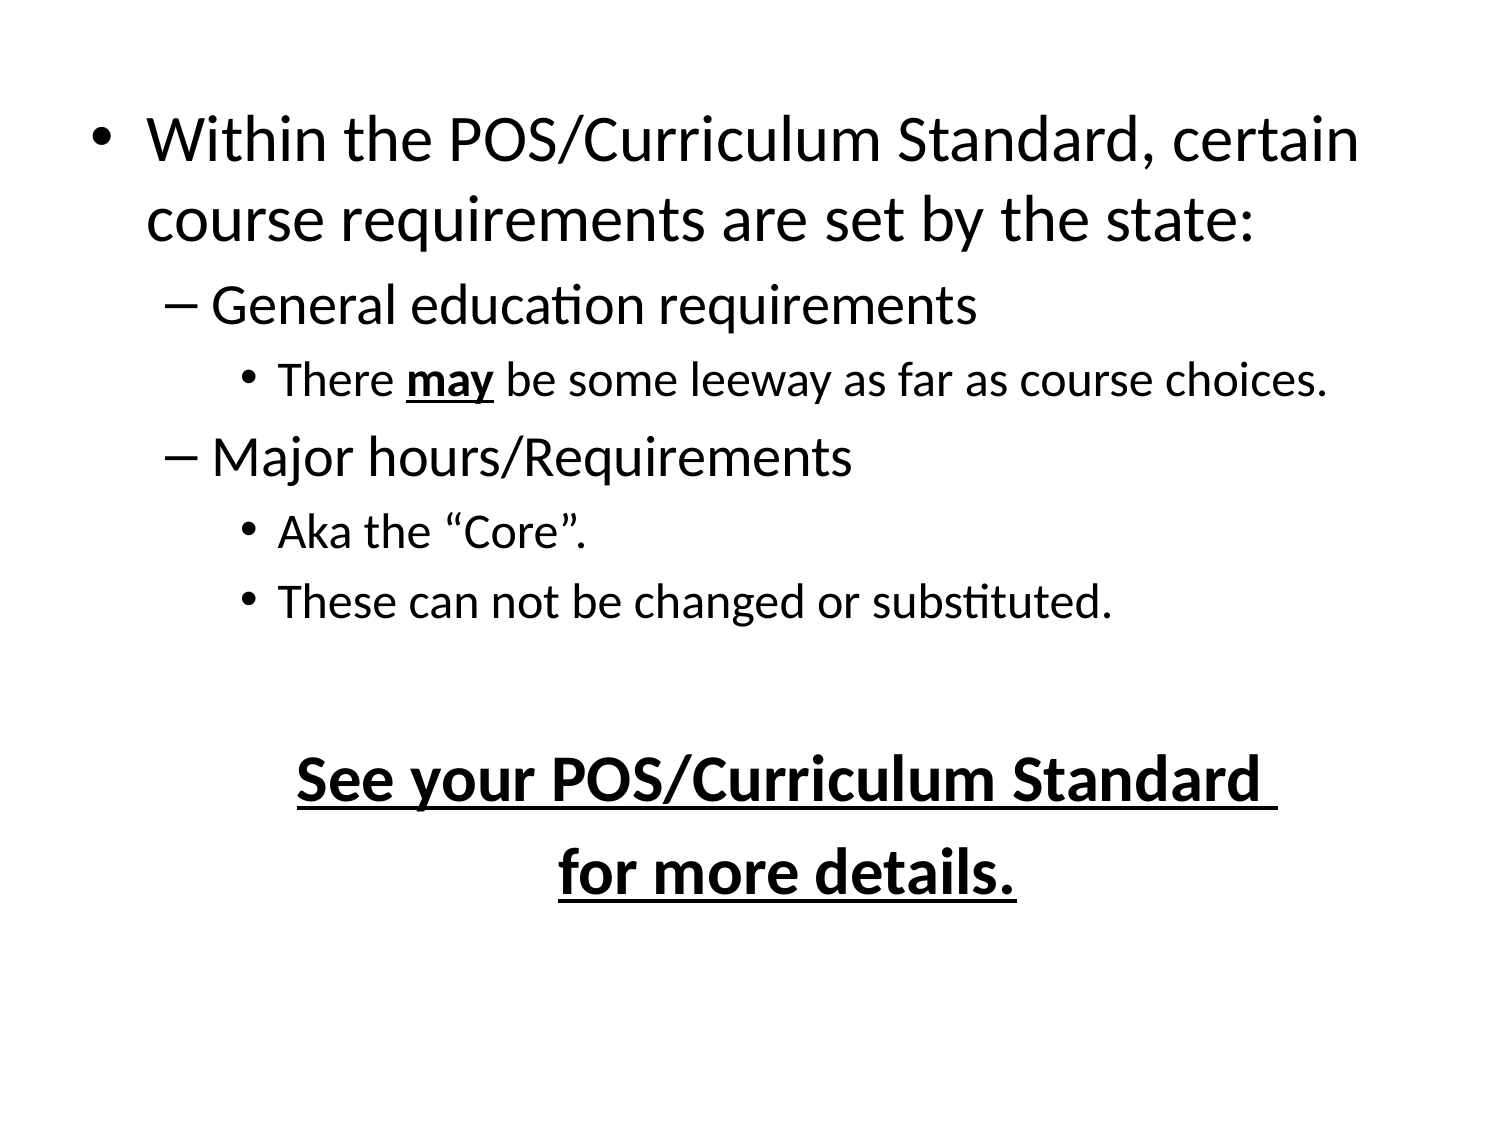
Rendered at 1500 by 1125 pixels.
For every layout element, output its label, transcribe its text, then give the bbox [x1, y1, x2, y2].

list Within the POS/Curriculum Standard, certain course requirements are set by the state: General education requirements There may be some leeway as far as course choices. Major hours/Requirements Aka the “Core”. These can not be changed or substituted. See your POS/Curriculum Standard for more details. [75, 87, 1425, 1005]
